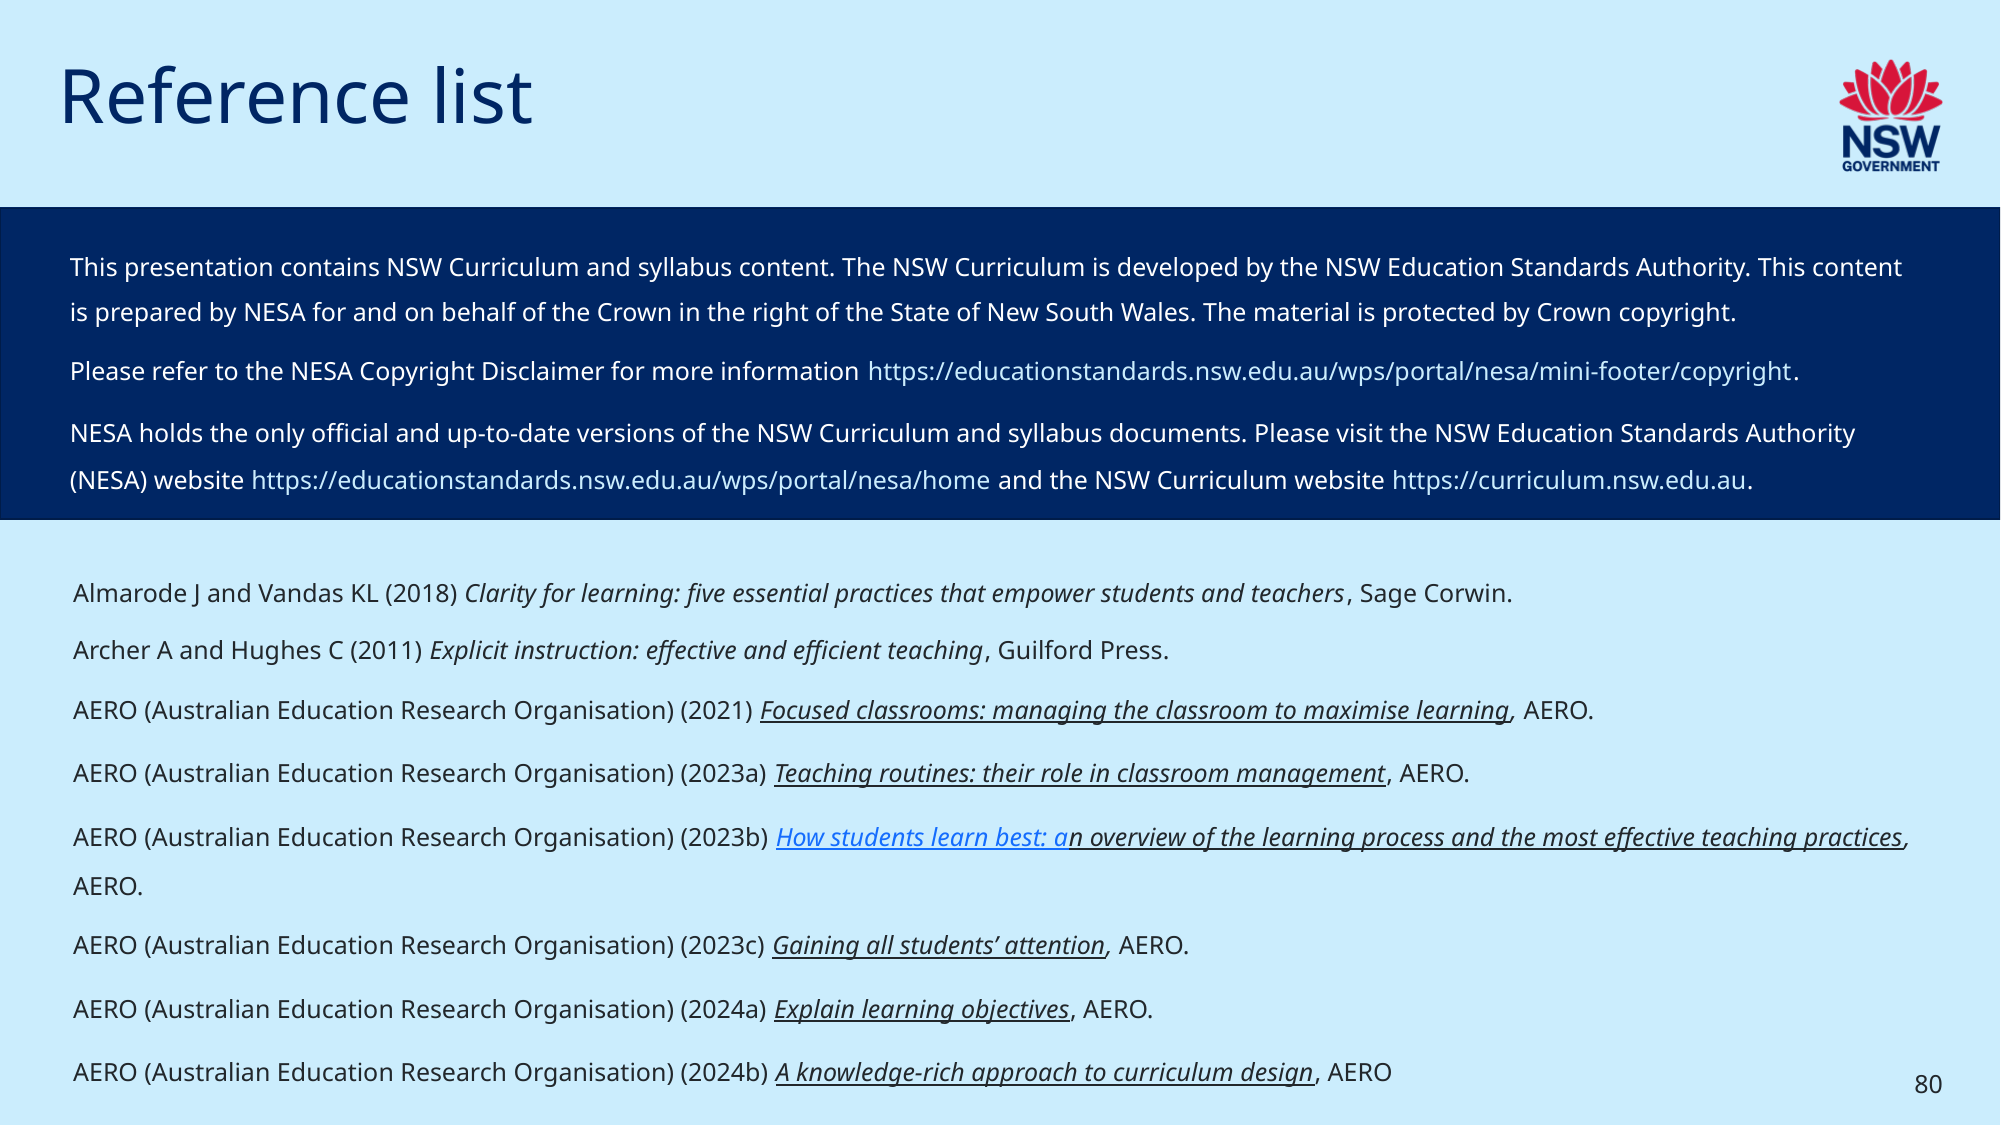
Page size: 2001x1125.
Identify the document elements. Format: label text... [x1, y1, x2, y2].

slide_number 80 [1824, 1068, 1943, 1099]
picture [1839, 59, 1943, 172]
title Reference list (1) [59, 59, 1713, 145]
text_box This presentation contains NSW Curriculum and syllabus content. The NSW Curriculum is developed by the NSW Education Standards Authority. This content is prepared by NESA for and on behalf of the Crown in the right of the State of New South Wales. The material is protected by Crown copyright. Please refer to the NESA Copyright Disclaimer for more information https://educationstandards.nsw.edu.au/wps/portal/nesa/mini-footer/copyright. NESA holds the only official and up-to-date versions of the NSW Curriculum and syllabus documents. Please visit the NSW Education Standards Authority (NESA) website https://educationstandards.nsw.edu.au/wps/portal/nesa/home and the NSW Curriculum website https://curriculum.nsw.edu.au. [55, 229, 1937, 506]
list Almarode J and Vandas KL (2018) Clarity for learning: five essential practices that empower students and teachers, Sage Corwin. Archer A and Hughes C (2011) Explicit instruction: effective and efficient teaching, Guilford Press. AERO (Australian Education Research Organisation) (2021) Focused classrooms: managing the classroom to maximise learning, AERO. AERO (Australian Education Research Organisation) (2023a) Teaching routines: their role in classroom management, AERO. AERO (Australian Education Research Organisation) (2023b) How students learn best: an overview of the learning process and the most effective teaching practices, AERO. AERO (Australian Education Research Organisation) (2023c) Gaining all students’ attention, AERO. AERO (Australian Education Research Organisation) (2024a) Explain learning objectives, AERO. AERO (Australian Education Research Organisation) (2024b) A knowledge-rich approach to curriculum design, AERO [73, 562, 1945, 1065]
